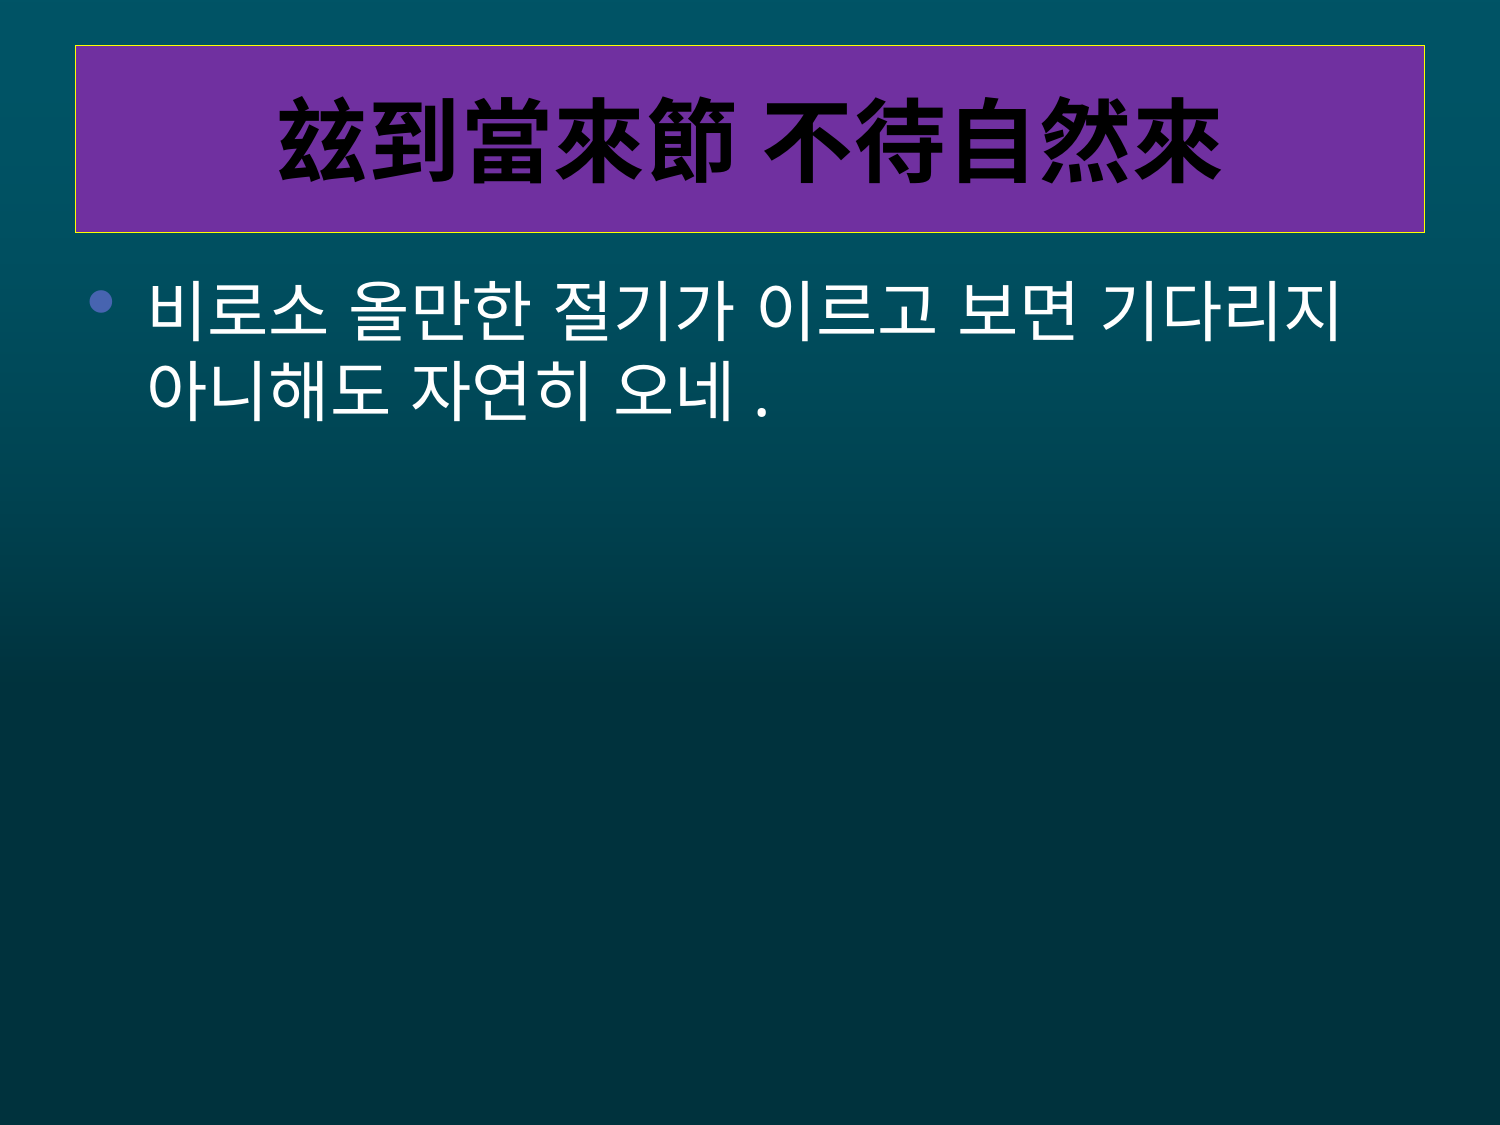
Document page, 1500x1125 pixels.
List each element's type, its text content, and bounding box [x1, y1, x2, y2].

list 비로소 올만한 절기가 이르고 보면 기다리지 아니해도 자연히 오네. [75, 262, 1425, 1005]
title 玆到當來節 不待自然來 [75, 45, 1425, 233]
